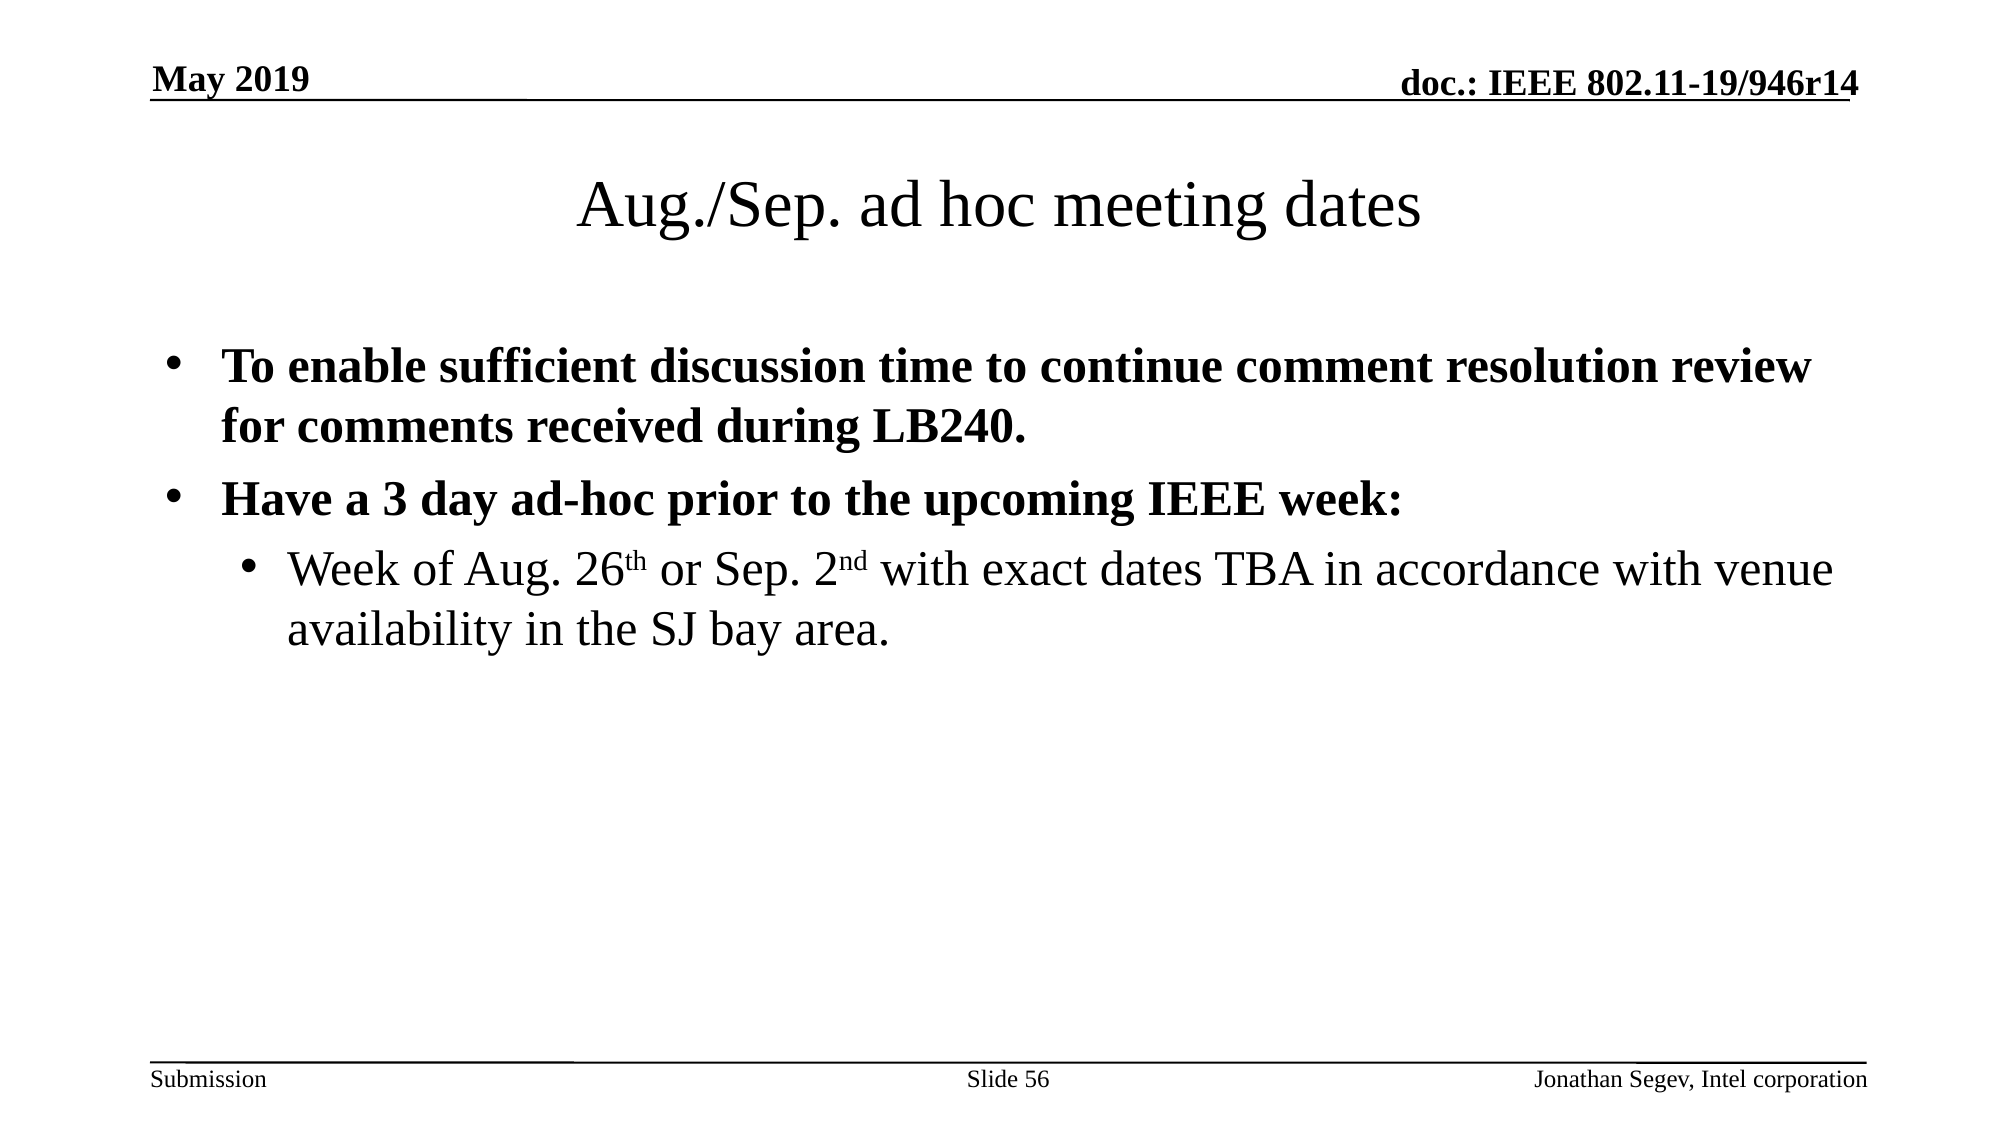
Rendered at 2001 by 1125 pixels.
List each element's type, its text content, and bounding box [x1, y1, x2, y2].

title Aug./Sep. ad hoc meeting dates [149, 112, 1850, 288]
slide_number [152, 54, 563, 100]
footer Jonathan Segev, Intel corporation [1171, 1061, 1869, 1093]
list To enable sufficient discussion time to continue comment resolution review for comments received during LB240. Have a 3 day ad-hoc prior to the upcoming IEEE week: Week of Aug. 26th or Sep. 2nd with exact dates TBA in accordance with venue availability in the SJ bay area. [149, 324, 1850, 1000]
slide_number Slide 56 [950, 1061, 1067, 1123]
